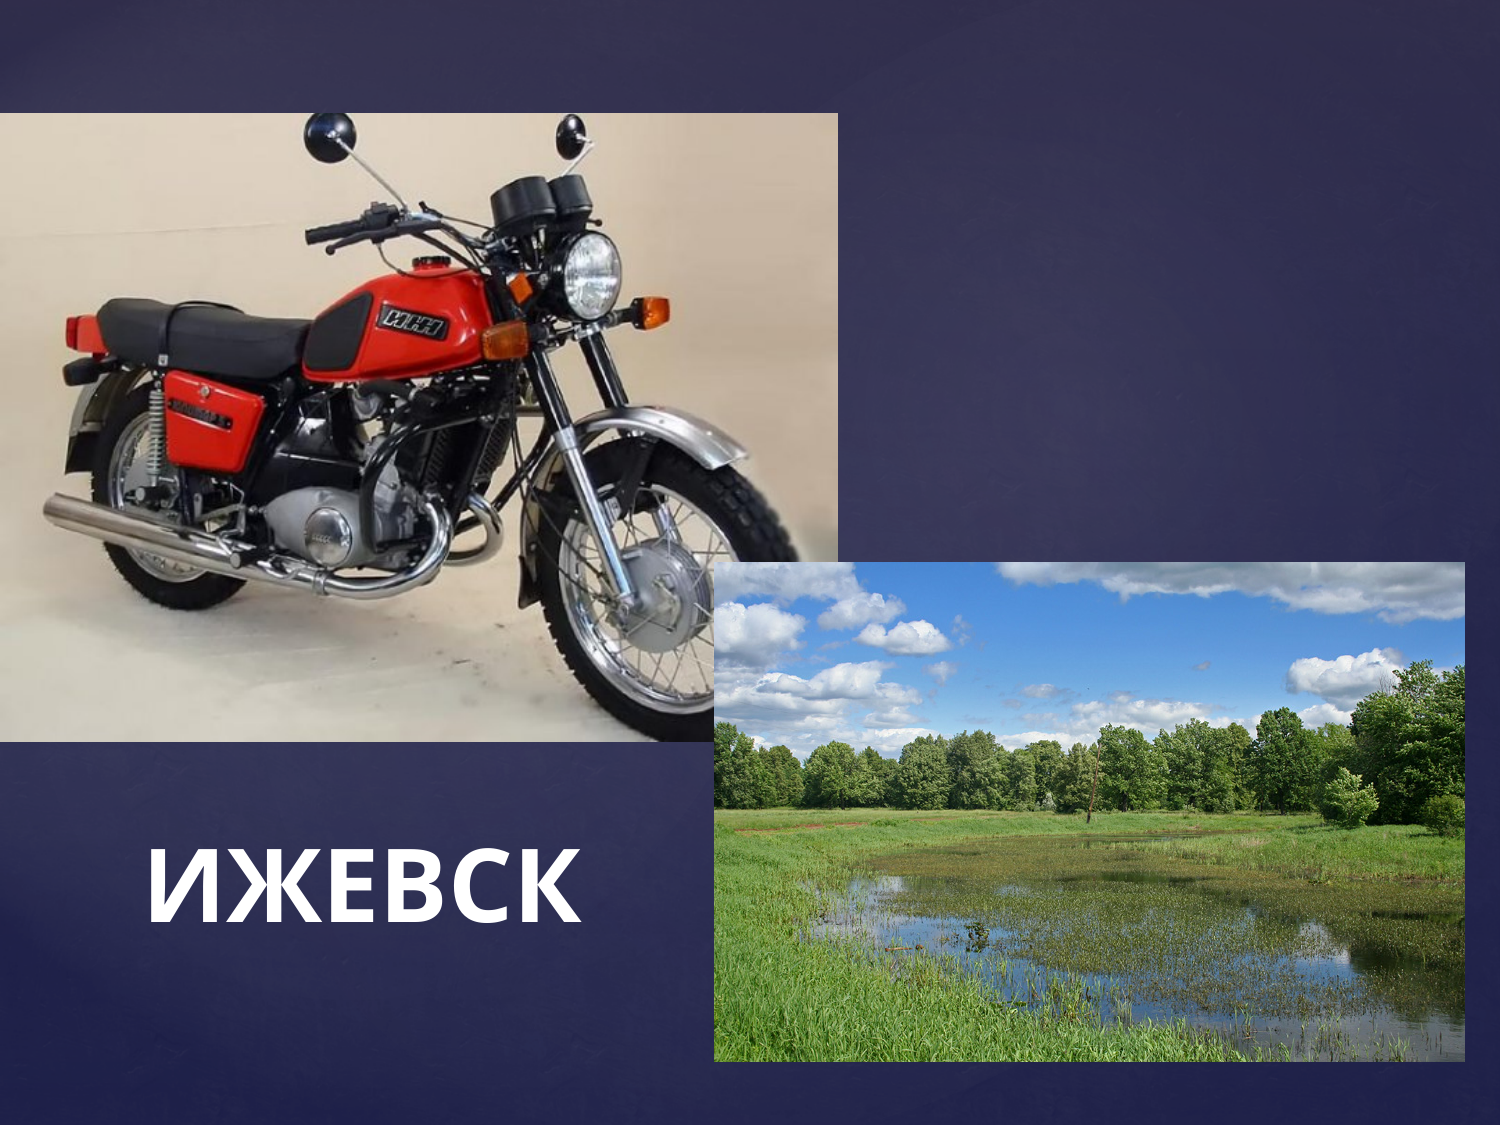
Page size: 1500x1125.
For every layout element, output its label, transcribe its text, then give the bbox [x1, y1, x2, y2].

title ИЖЕВСК [127, 800, 703, 950]
picture [0, 113, 1465, 1063]
